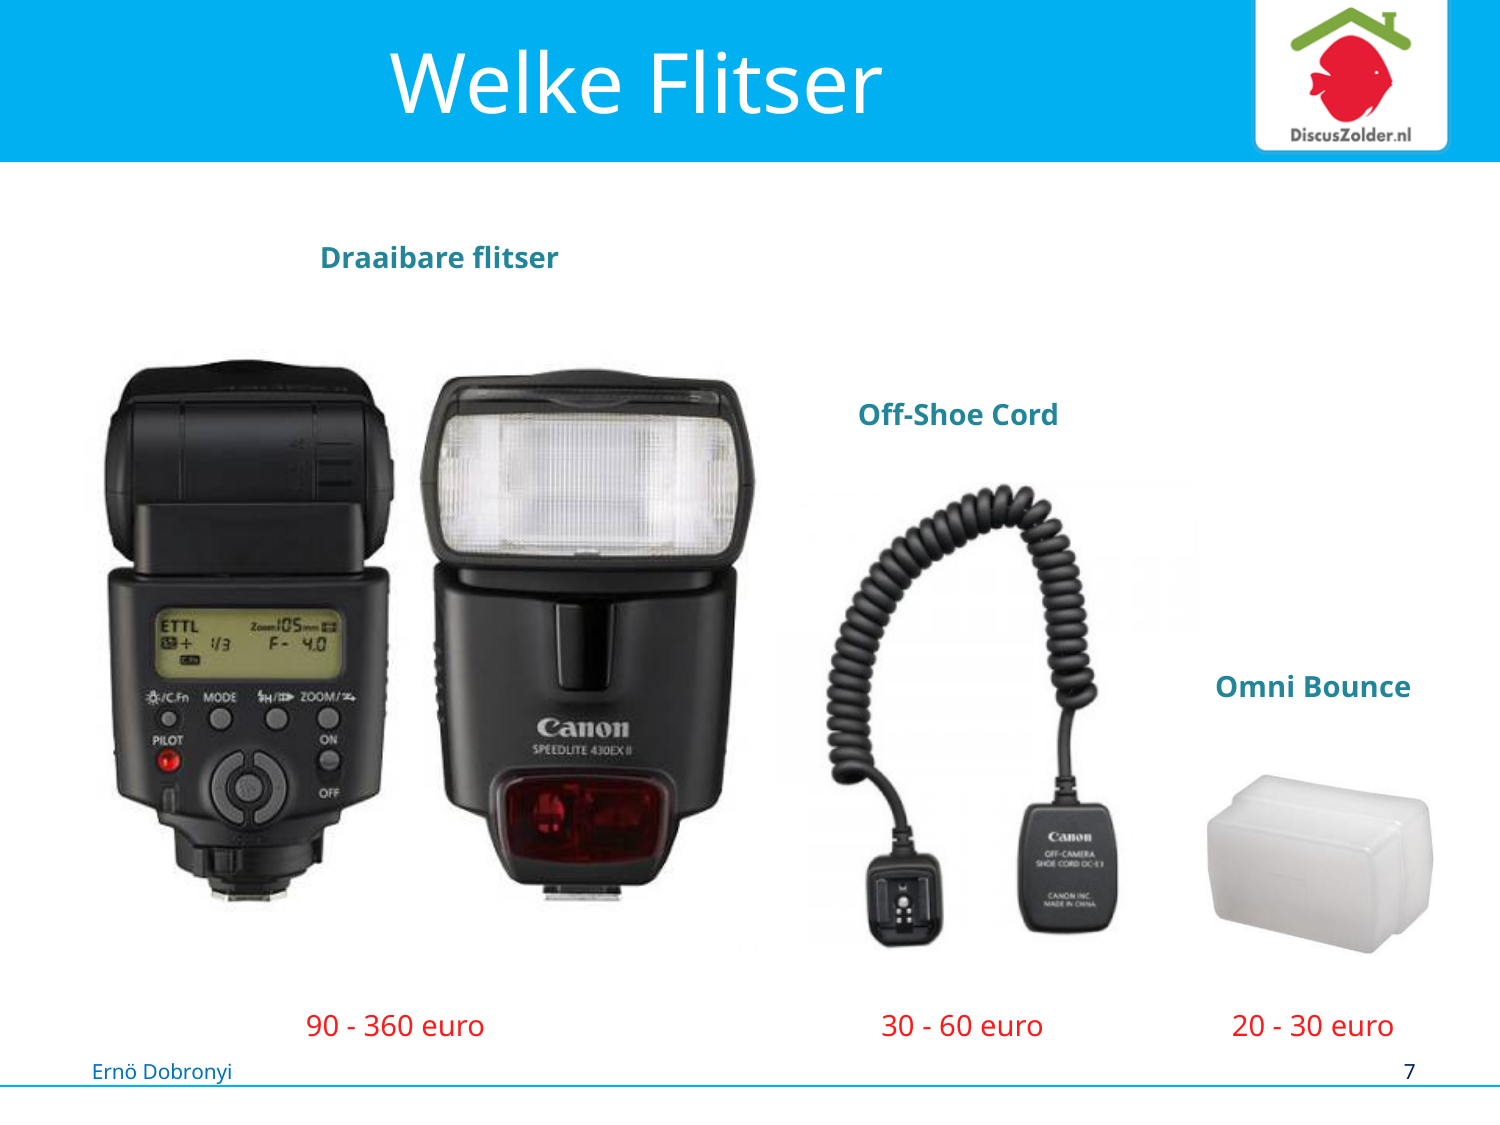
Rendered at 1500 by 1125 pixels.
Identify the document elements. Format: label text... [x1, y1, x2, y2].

picture [1252, 0, 1451, 154]
text_box 20 - 30 euro [1171, 999, 1456, 1050]
text_box 30 - 60 euro [820, 999, 1105, 1050]
text_box Omni Bounce [1207, 661, 1427, 711]
title Welke Flitser [74, 0, 1200, 162]
text_box Off-Shoe Cord [843, 389, 1082, 439]
footer Ernö Dobronyi [76, 1058, 553, 1084]
picture [72, 349, 1203, 952]
text_box 90 - 360 euro [265, 999, 526, 1050]
picture [1205, 771, 1435, 956]
slide_number 7 [1080, 1058, 1431, 1084]
text_box Draaibare flitser [305, 231, 583, 282]
